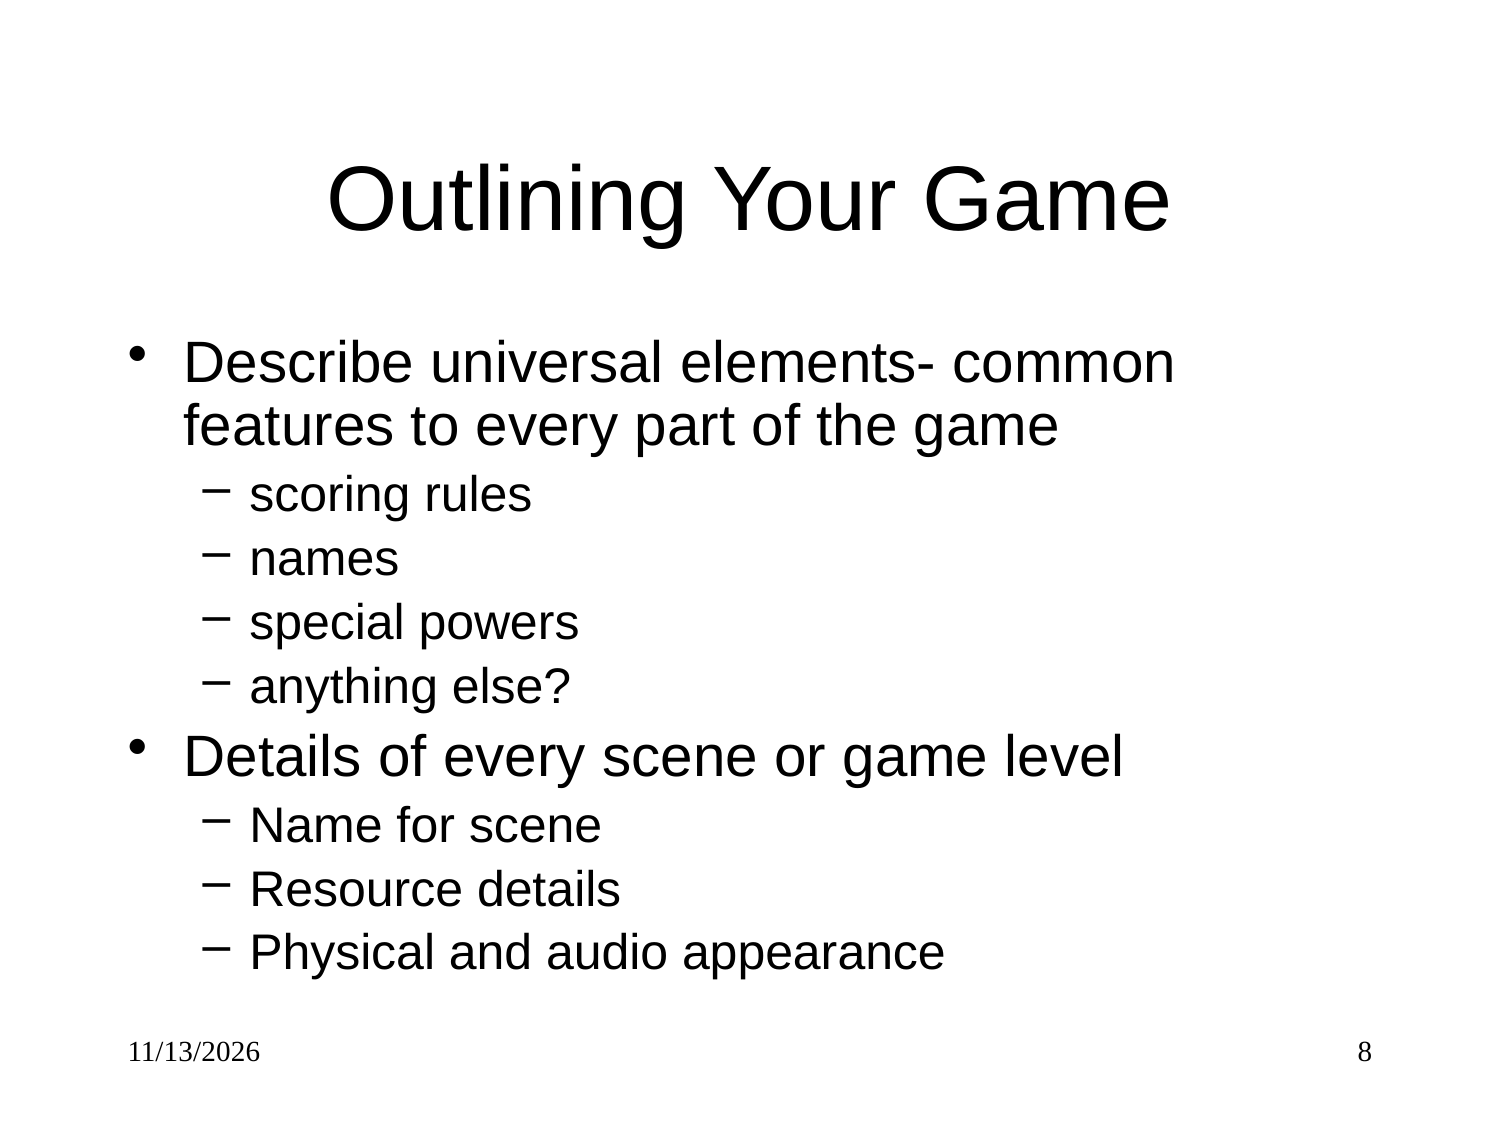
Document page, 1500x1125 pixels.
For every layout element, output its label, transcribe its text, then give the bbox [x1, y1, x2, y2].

title Outlining Your Game [112, 99, 1388, 288]
slide_number 8 [1074, 1025, 1388, 1100]
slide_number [112, 1025, 425, 1100]
list Describe universal elements- common features to every part of the game scoring rules names special powers anything else? Details of every scene or game level Name for scene Resource details Physical and audio appearance [112, 324, 1388, 1000]
